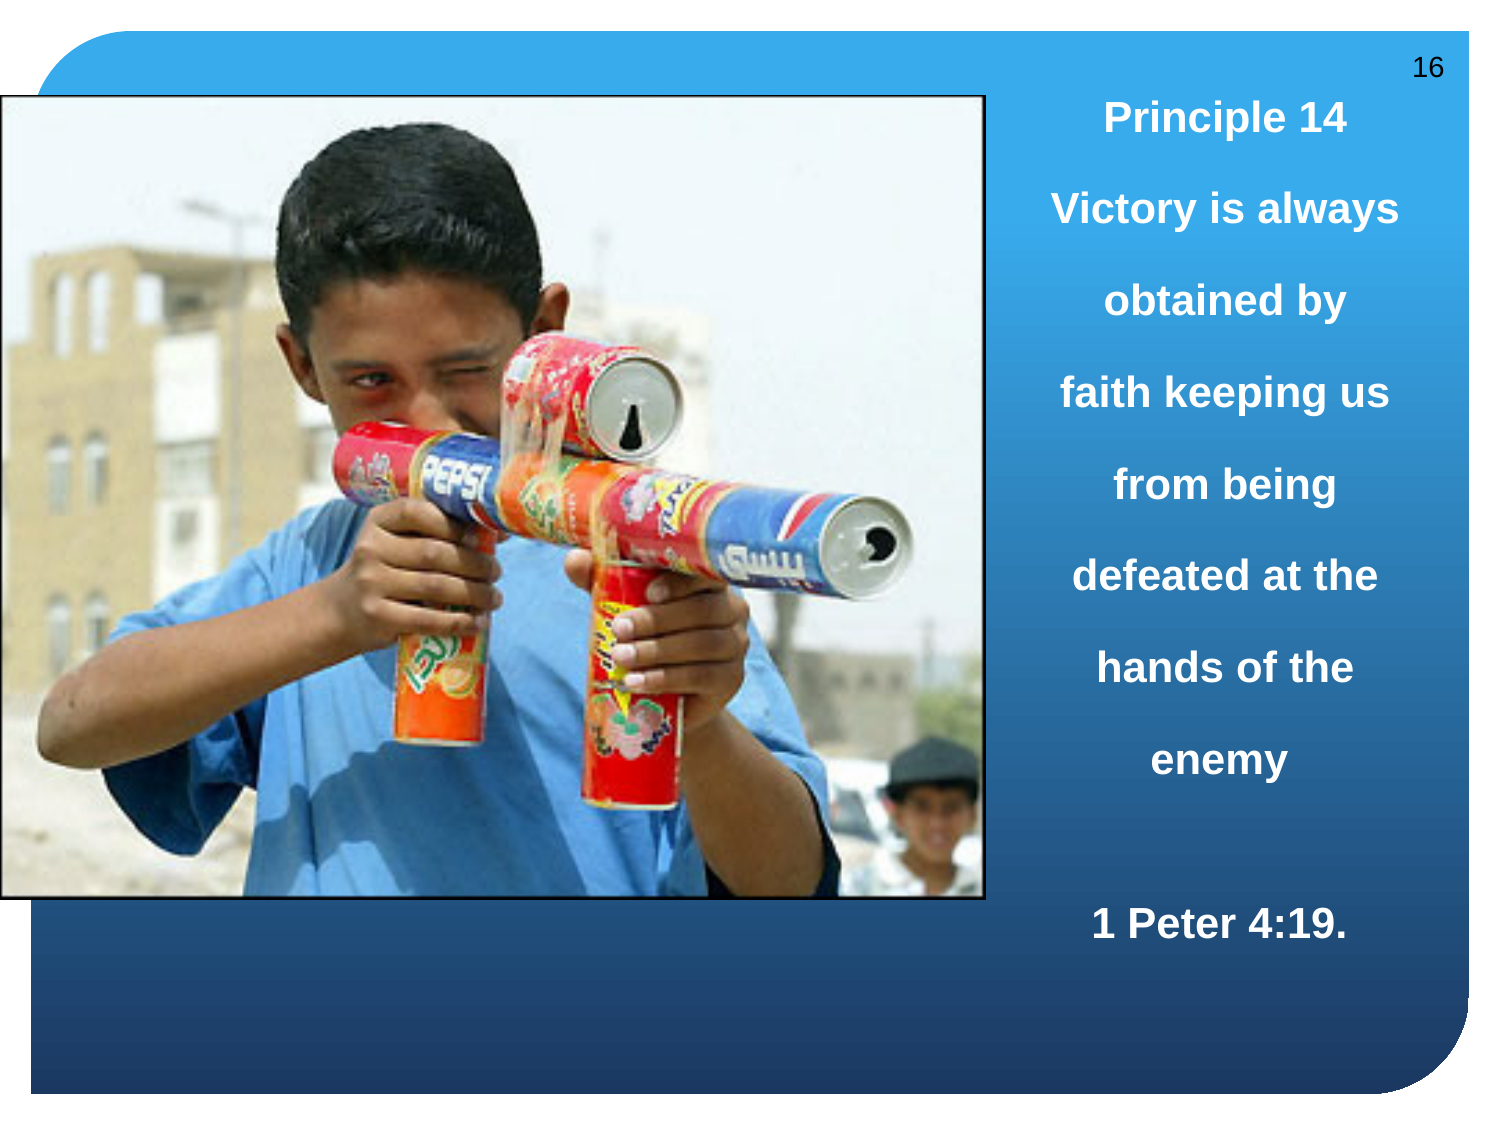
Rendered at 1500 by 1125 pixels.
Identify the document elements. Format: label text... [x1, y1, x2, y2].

list Principle 14 Victory is always obtained by faith keeping us from being defeated at the hands of the enemy 1 Peter 4:19. [950, 8, 1500, 961]
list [0, 95, 987, 900]
